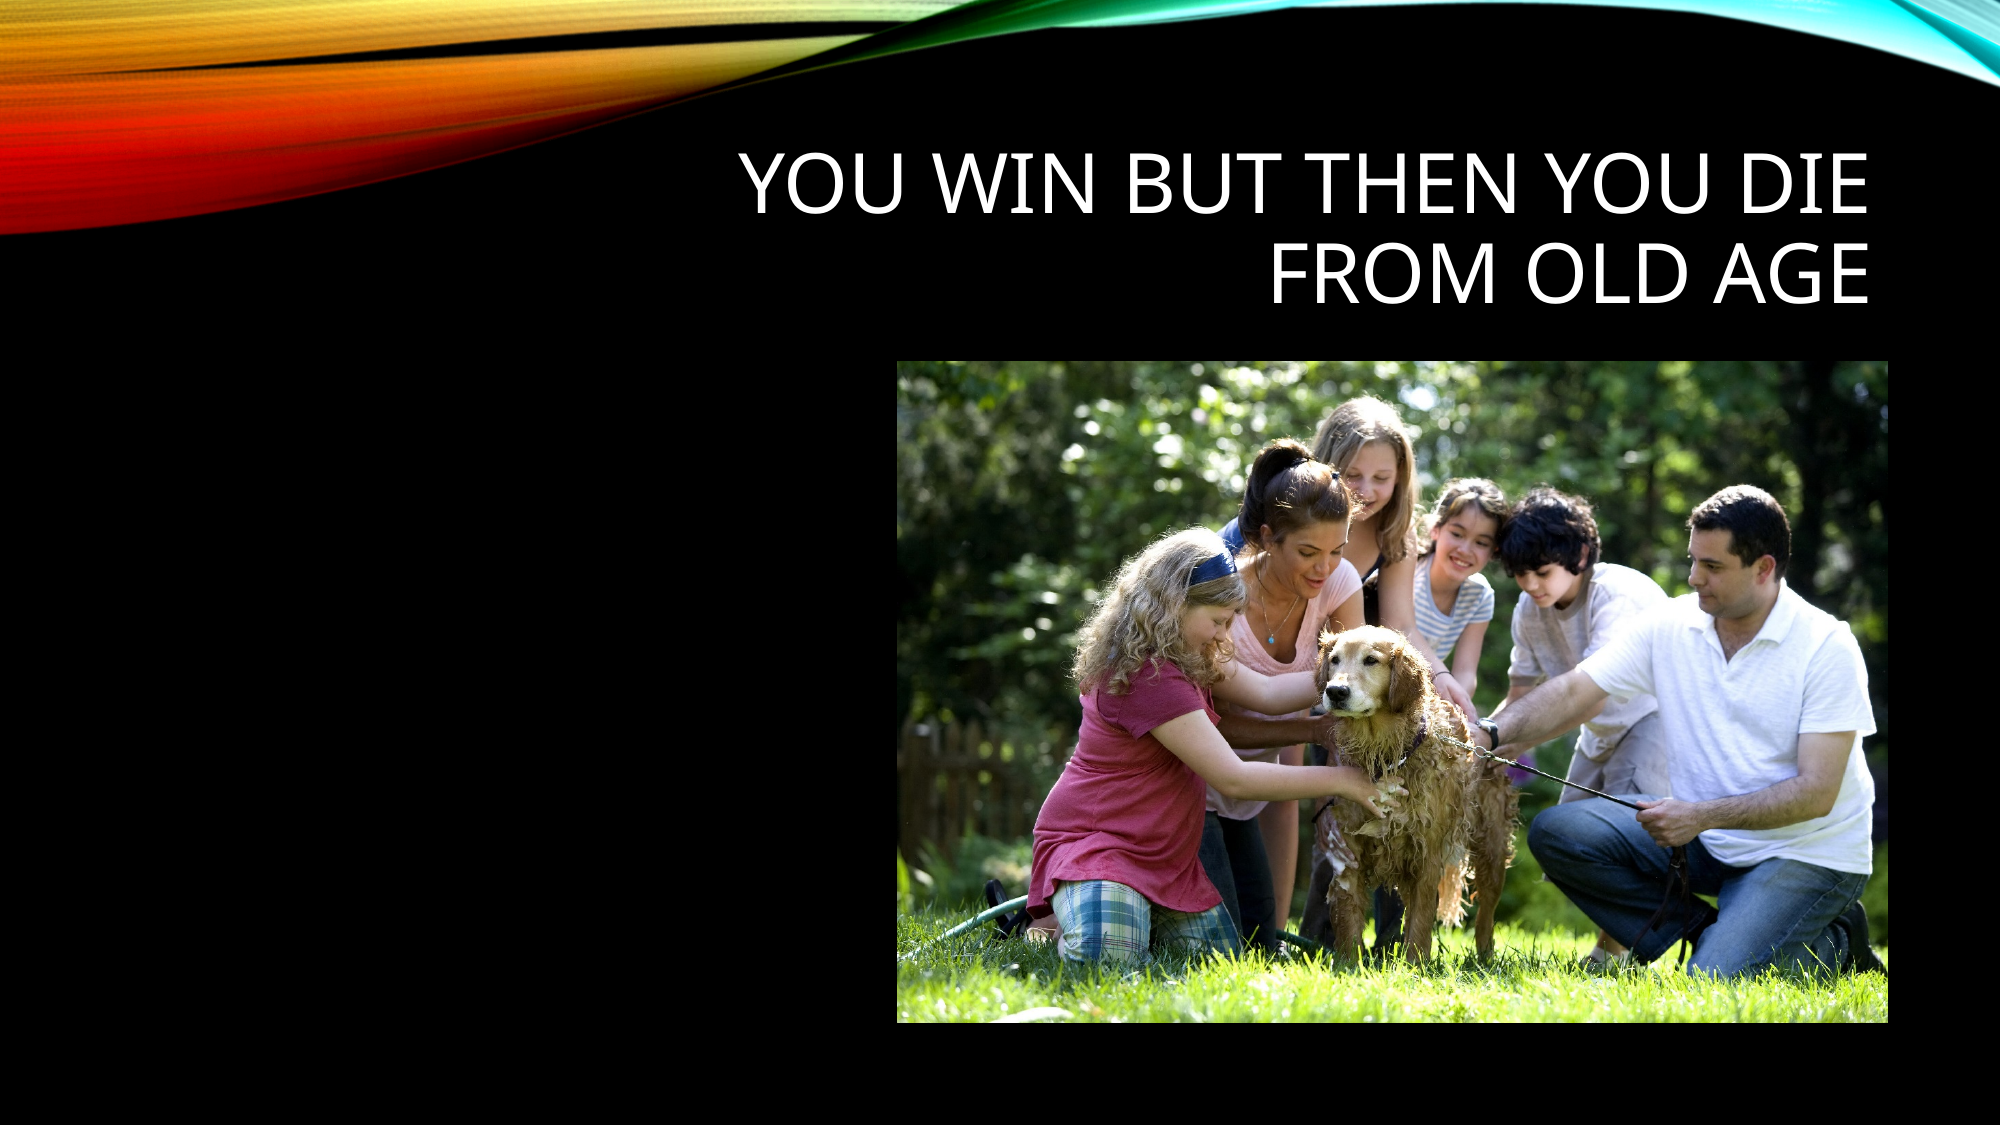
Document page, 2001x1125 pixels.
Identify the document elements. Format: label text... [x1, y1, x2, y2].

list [896, 361, 1888, 1023]
picture [0, 0, 2000, 237]
title you win but then you die from old age [474, 125, 1888, 338]
